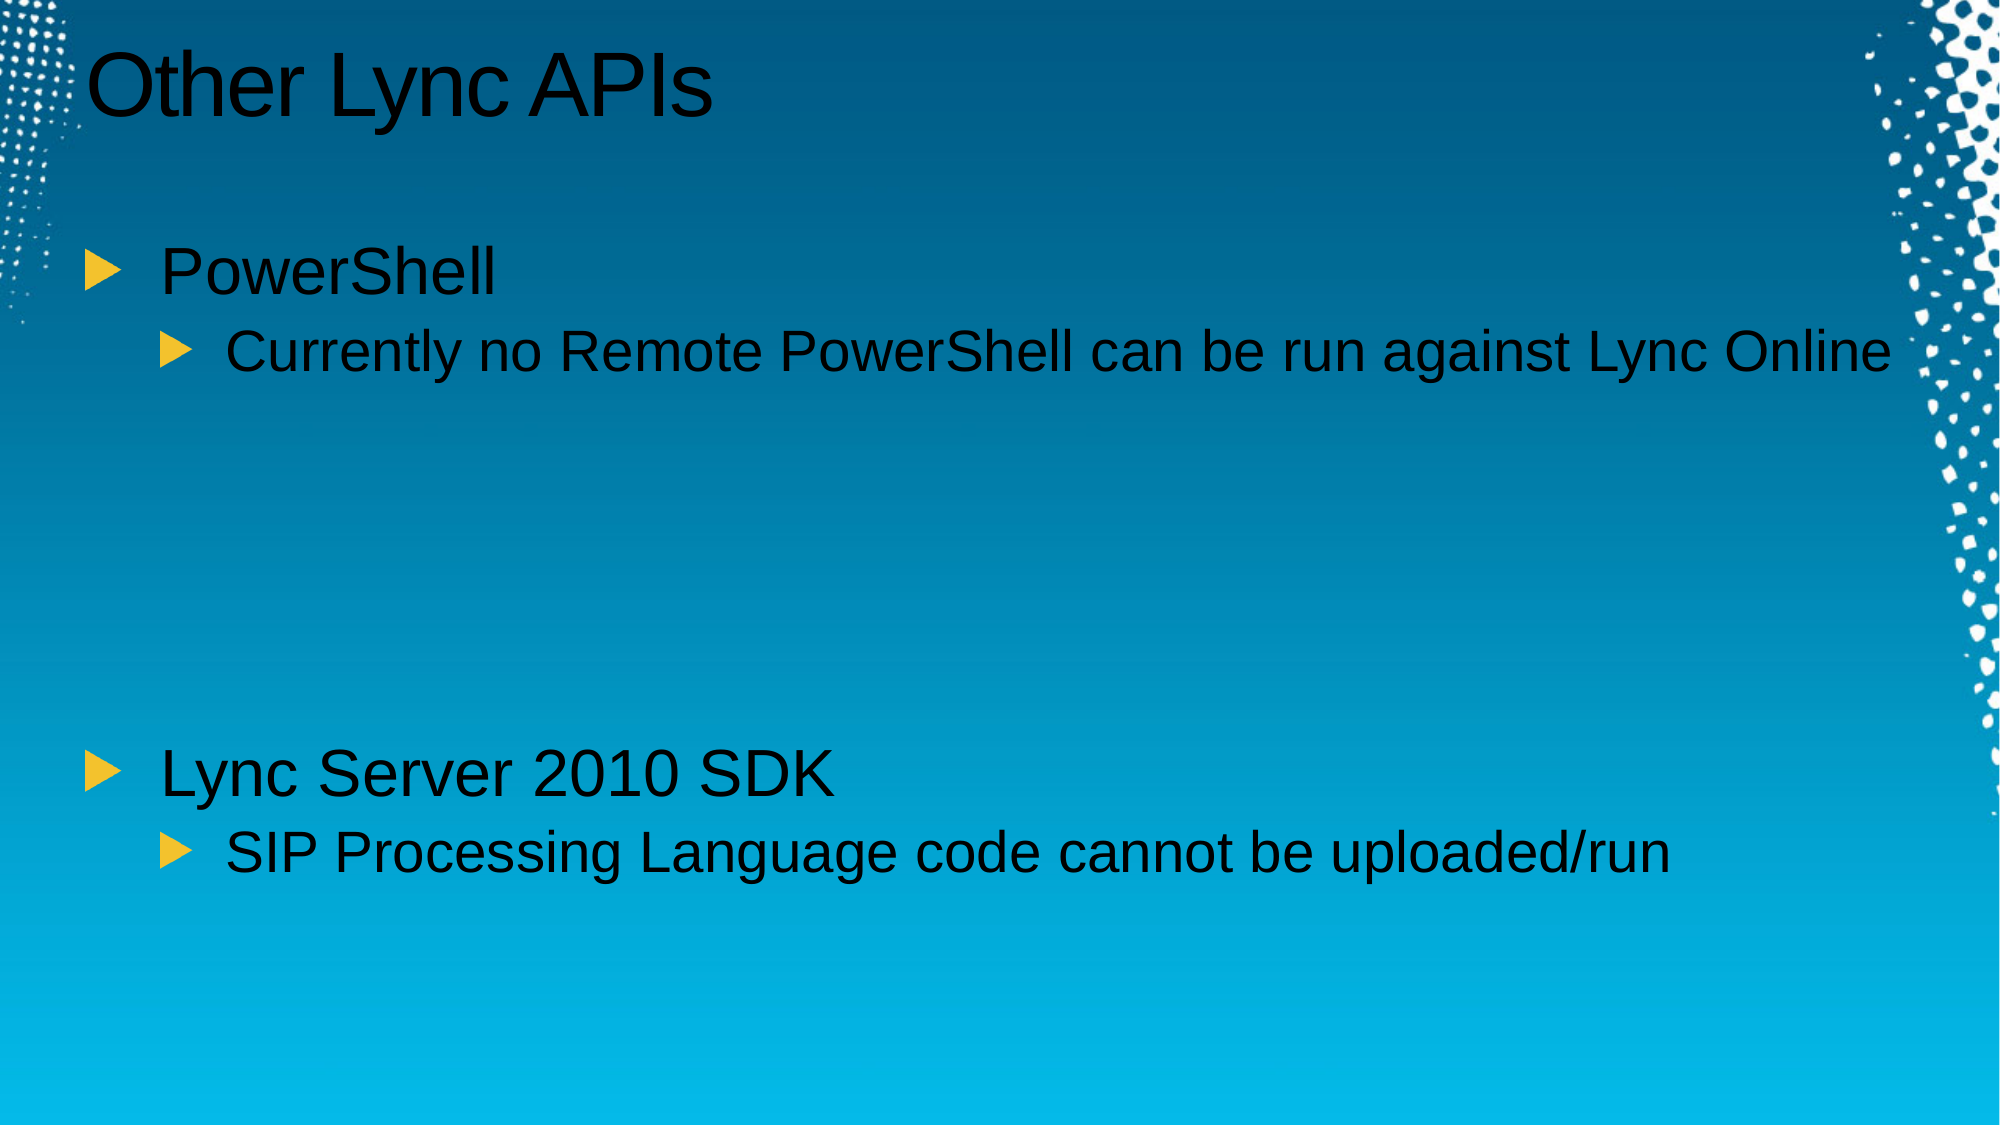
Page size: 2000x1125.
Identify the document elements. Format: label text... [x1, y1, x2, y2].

picture [1978, 517, 1987, 527]
picture [161, 332, 190, 366]
picture [1990, 492, 2000, 505]
picture [1984, 349, 1992, 357]
picture [26, 57, 34, 68]
picture [1952, 502, 1967, 516]
picture [1932, 235, 1943, 241]
picture [1980, 460, 1987, 469]
picture [1981, 604, 2000, 620]
picture [24, 72, 32, 79]
picture [1960, 392, 1970, 403]
picture [1988, 547, 2000, 561]
picture [31, 131, 37, 138]
picture [1898, 188, 1912, 198]
picture [1925, 141, 1935, 155]
picture [1942, 269, 1953, 276]
picture [1958, 445, 1968, 460]
picture [1921, 0, 1934, 8]
picture [1935, 379, 1948, 391]
picture [16, 143, 21, 151]
picture [1972, 570, 1986, 583]
picture [1963, 278, 1976, 291]
picture [1911, 223, 1918, 230]
picture [1992, 438, 2000, 448]
picture [30, 14, 40, 23]
picture [10, 69, 17, 78]
picture [1935, 431, 1946, 449]
picture [42, 31, 53, 39]
picture [18, 13, 26, 19]
picture [1920, 257, 1932, 264]
picture [0, 155, 5, 163]
picture [34, 101, 43, 111]
picture [1979, 657, 1995, 676]
picture [1955, 557, 1965, 573]
picture [18, 0, 29, 6]
picture [29, 27, 38, 38]
picture [161, 833, 190, 867]
picture [1988, 691, 2000, 709]
picture [1983, 404, 1992, 414]
picture [9, 84, 15, 91]
picture [33, 0, 42, 10]
picture [1972, 312, 1985, 322]
picture [1941, 324, 1952, 332]
picture [0, 24, 9, 33]
picture [56, 47, 64, 55]
picture [1922, 200, 1934, 207]
picture [1914, 274, 1920, 291]
picture [1973, 368, 1982, 380]
picture [1946, 525, 1956, 533]
picture [1963, 589, 1976, 607]
list PowerShell Currently no Remote PowerShell can be run against Lync Online Lync Server 2010 SDK SIP Processing Language code cannot be uploaded/run [85, 237, 1914, 922]
picture [38, 74, 47, 80]
picture [1935, 177, 1945, 189]
picture [1938, 122, 1950, 133]
picture [1928, 399, 1939, 415]
picture [1948, 413, 1958, 424]
picture [41, 59, 48, 67]
picture [58, 32, 66, 41]
picture [54, 76, 60, 83]
picture [13, 41, 25, 49]
picture [28, 42, 36, 53]
picture [1991, 747, 2000, 765]
picture [47, 0, 57, 10]
picture [1914, 308, 1929, 326]
picture [3, 10, 11, 18]
picture [1993, 321, 2000, 339]
picture [1929, 27, 1945, 45]
picture [1994, 382, 2000, 391]
picture [1926, 344, 1939, 358]
picture [1963, 335, 1972, 344]
picture [1946, 155, 1961, 167]
picture [1969, 625, 1985, 642]
picture [1974, 683, 1985, 694]
picture [0, 40, 9, 45]
picture [1955, 246, 1965, 256]
picture [86, 250, 119, 289]
picture [1942, 465, 1958, 483]
picture [1963, 535, 1977, 550]
picture [11, 55, 21, 64]
picture [16, 22, 23, 34]
picture [1930, 291, 1941, 297]
picture [17, 129, 23, 136]
picture [1995, 582, 2000, 595]
picture [1892, 212, 1902, 216]
picture [6, 97, 12, 105]
picture [1919, 367, 1930, 378]
picture [1915, 109, 1924, 119]
picture [1953, 301, 1962, 312]
picture [45, 16, 55, 24]
picture [1935, 0, 2000, 306]
picture [1950, 359, 1960, 366]
picture [1991, 637, 2000, 652]
picture [1889, 152, 1901, 166]
picture [55, 62, 62, 69]
picture [1914, 164, 1923, 177]
picture [1970, 426, 1980, 436]
picture [33, 116, 40, 124]
picture [1957, 187, 1971, 200]
picture [86, 751, 119, 790]
title Other Lync APIs [85, 37, 1914, 138]
picture [33, 88, 42, 97]
picture [1945, 213, 1955, 220]
picture [43, 42, 49, 53]
picture [1968, 481, 1978, 492]
picture [1982, 714, 1993, 729]
picture [1925, 87, 1941, 99]
